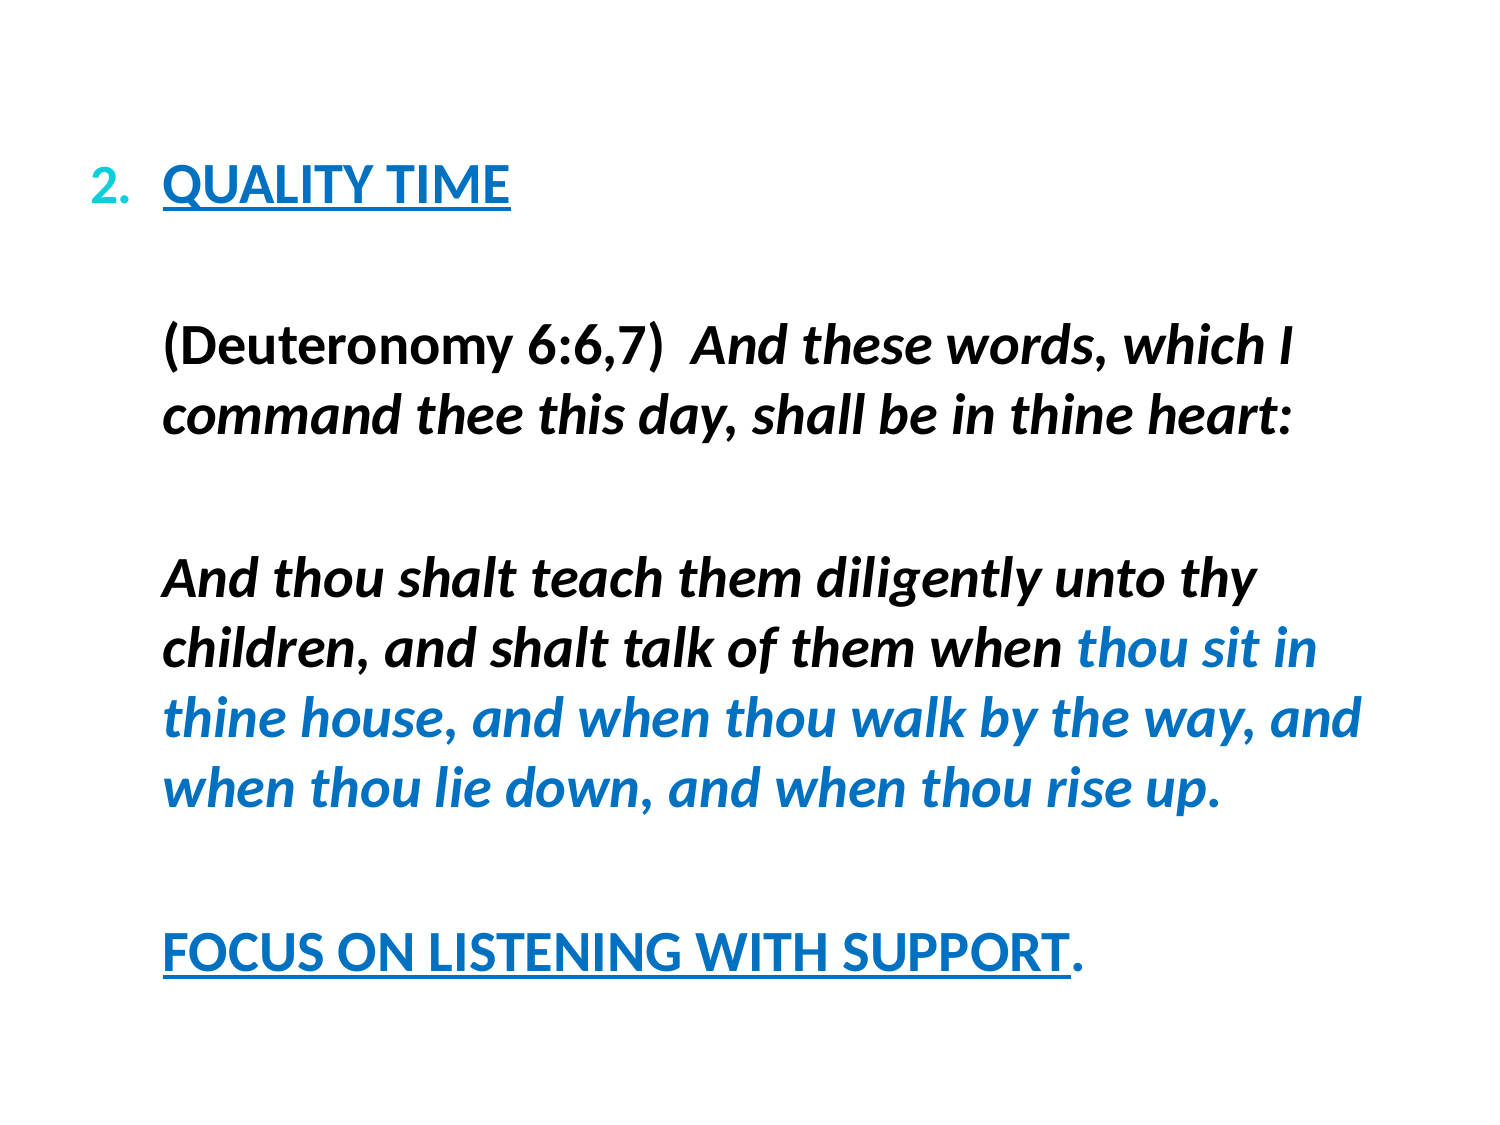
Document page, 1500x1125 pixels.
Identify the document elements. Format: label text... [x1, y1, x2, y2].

list QUALITY TIME (Deuteronomy 6:6,7) And these words, which I command thee this day, shall be in thine heart: And thou shalt teach them diligently unto thy children, and shalt talk of them when thou sit in thine house, and when thou walk by the way, and when thou lie down, and when thou rise up. FOCUS ON LISTENING WITH SUPPORT. [75, 137, 1425, 1038]
